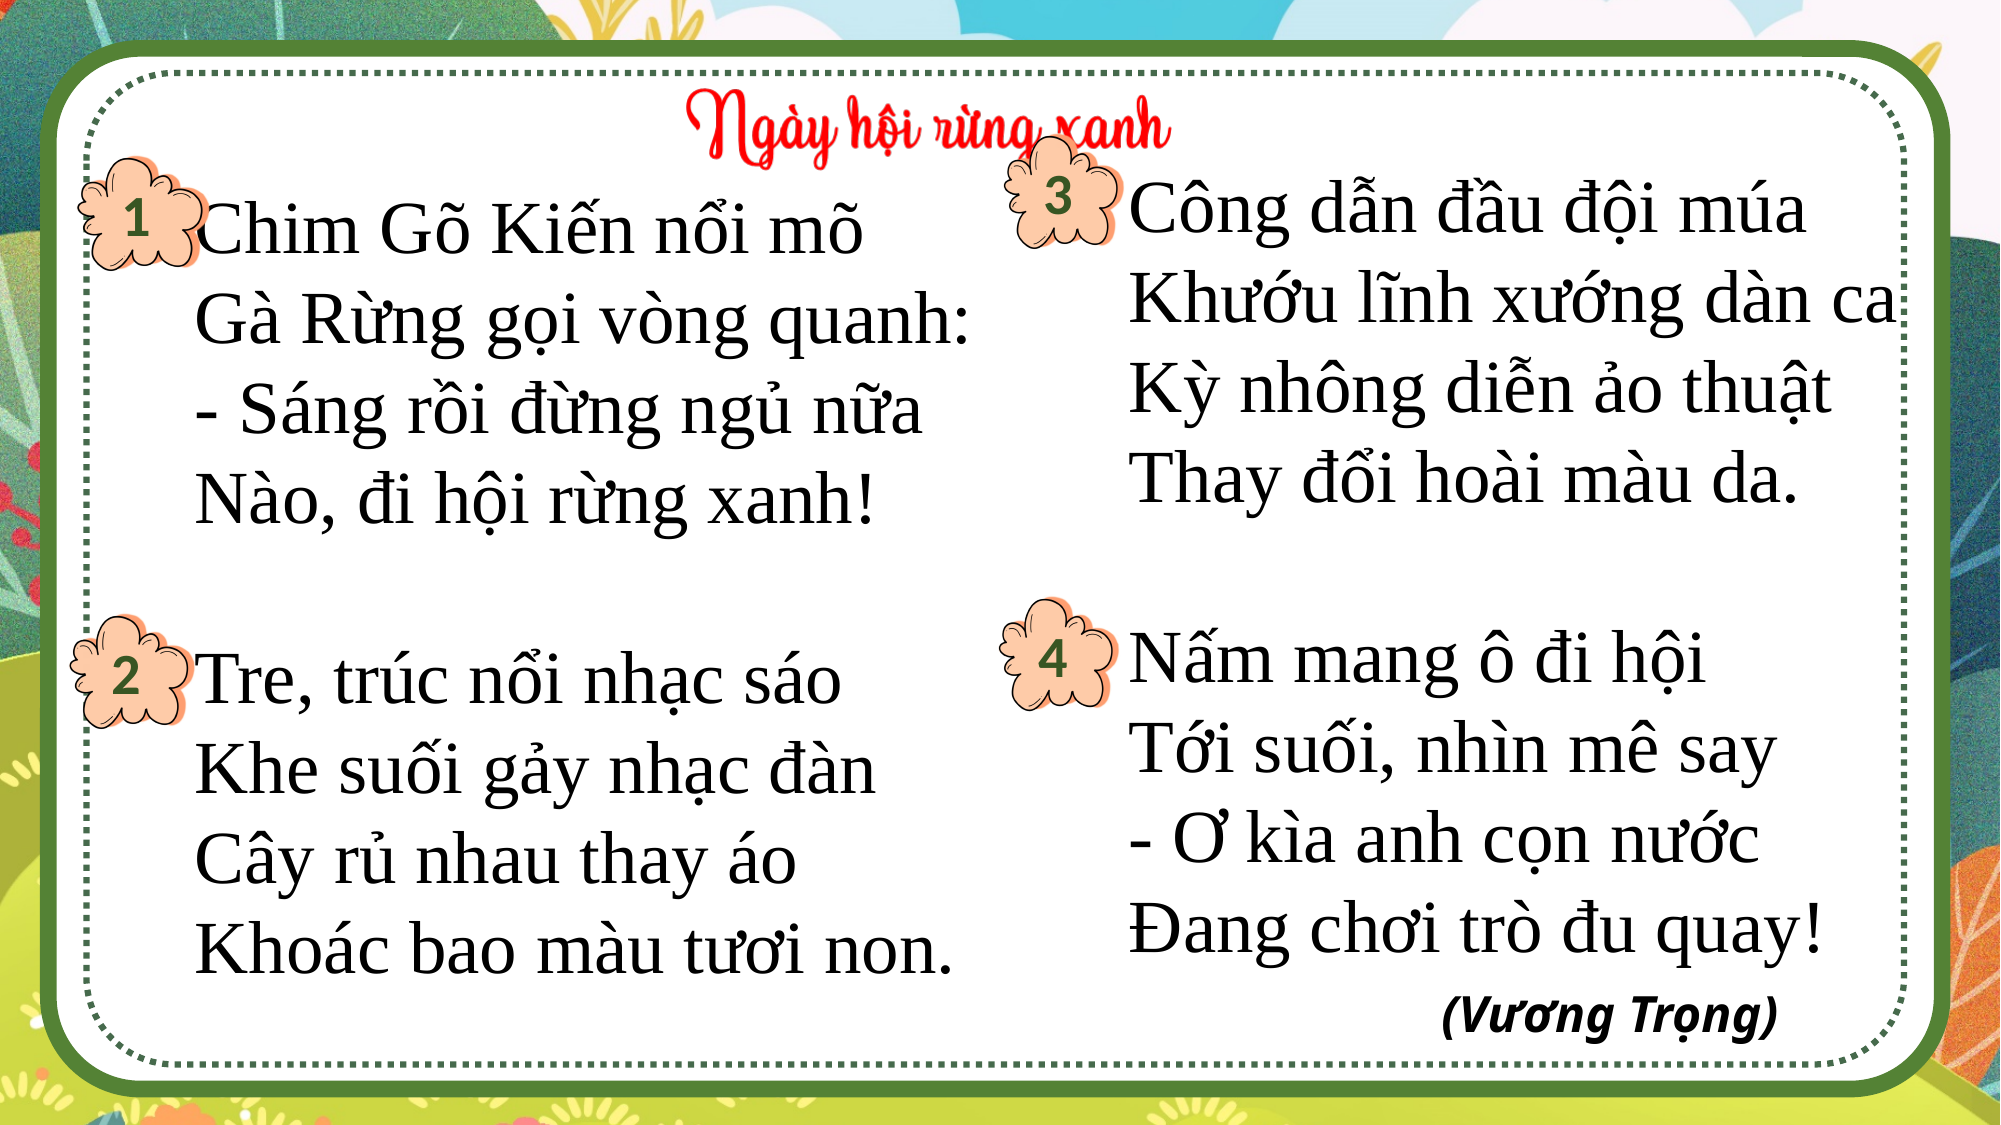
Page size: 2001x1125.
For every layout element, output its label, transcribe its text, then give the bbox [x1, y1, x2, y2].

text_box Công dẫn đầu đội múa Khướu lĩnh xướng dàn ca Kỳ nhông diễn ảo thuật Thay đổi hoài màu da. Nấm mang ô đi hội Tới suối, nhìn mê say - Ơ kìa anh cọn nước Đang chơi trò đu quay! [1114, 150, 2000, 975]
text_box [984, 578, 1124, 731]
text_box Chim Gõ Kiến nổi mõ Gà Rừng gọi vòng quanh: - Sáng rồi đừng ngủ nữa Nào, đi hội rừng xanh! Tre, trúc nổi nhạc sáo Khe suối gảy nhạc đàn Cây rủ nhau thay áo Khoác bao màu tươi non. [180, 170, 1096, 996]
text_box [61, 137, 215, 291]
picture [636, 49, 1227, 226]
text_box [54, 595, 200, 749]
text_box (Vương Trọng) [1426, 974, 1825, 1050]
picture [0, 0, 2000, 1125]
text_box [989, 115, 1129, 269]
